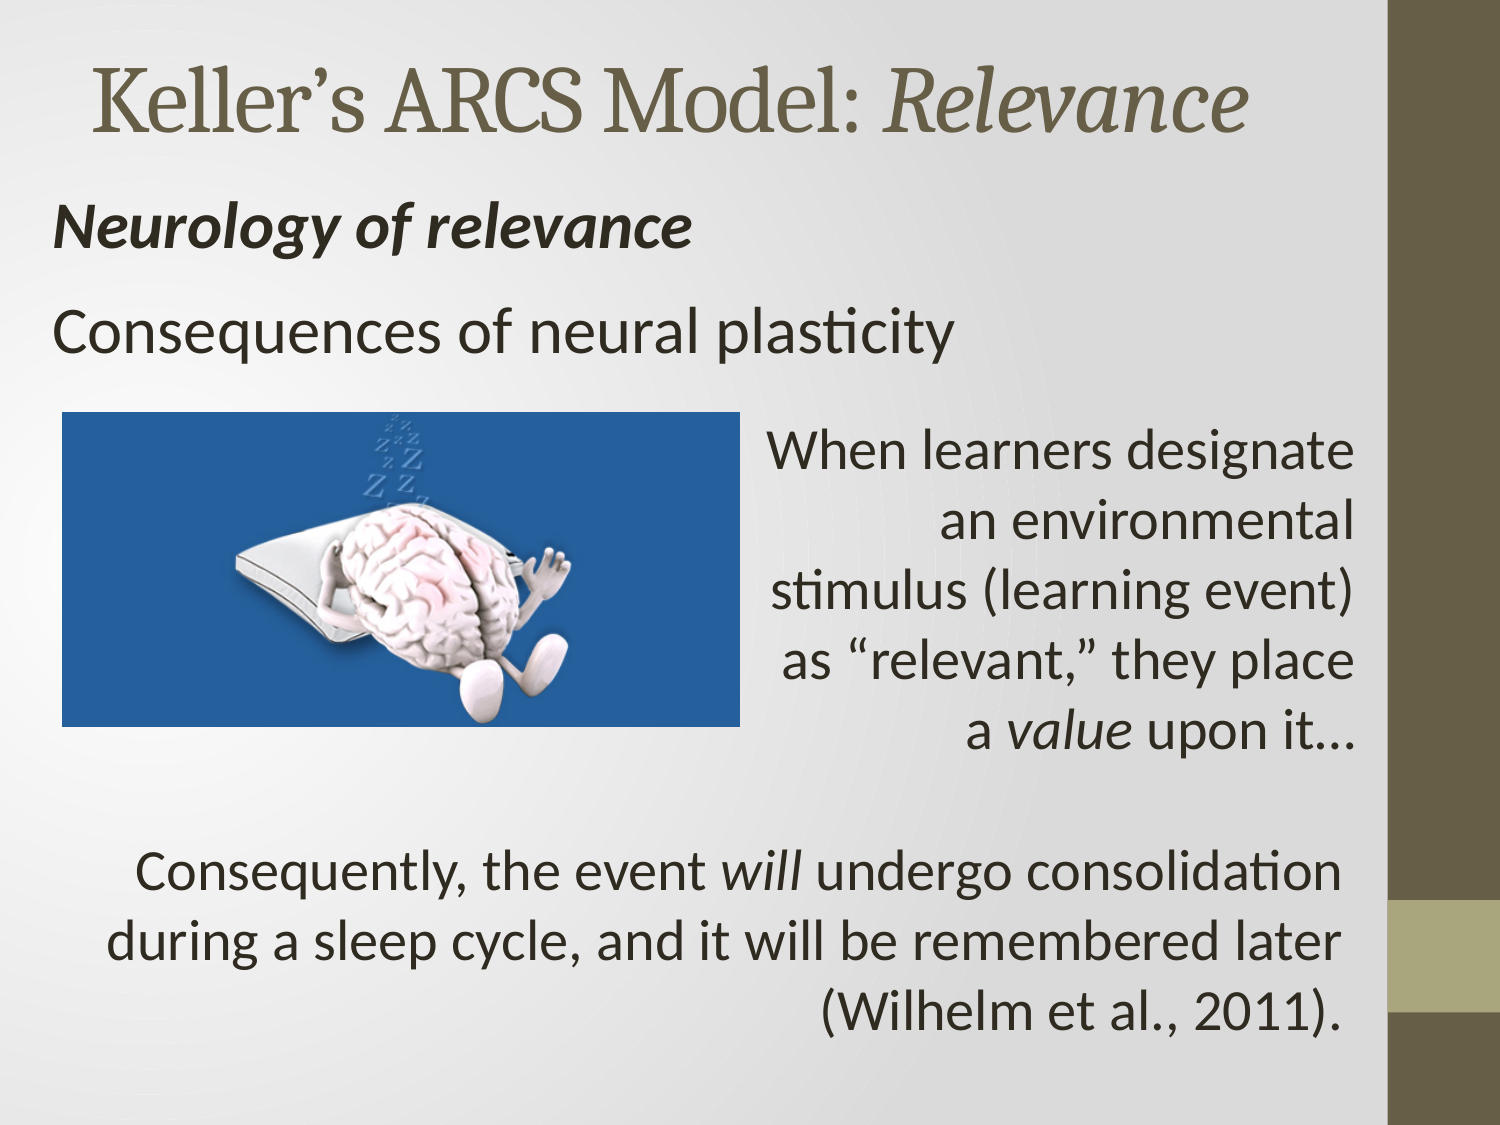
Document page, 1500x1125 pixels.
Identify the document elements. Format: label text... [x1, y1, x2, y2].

text_box Consequently, the event will undergo consolidation during a sleep cycle, and it will be remembered later (Wilhelm et al., 2011). [79, 825, 1359, 1050]
text_box When learners designate an environmental stimulus (learning event) as “relevant,” they place a value upon it… [750, 403, 1371, 769]
title Keller’s ARCS Model: Relevance [75, 0, 1325, 188]
text_box Neurology of relevance Consequences of neural plasticity [37, 174, 1400, 375]
picture [61, 411, 741, 728]
